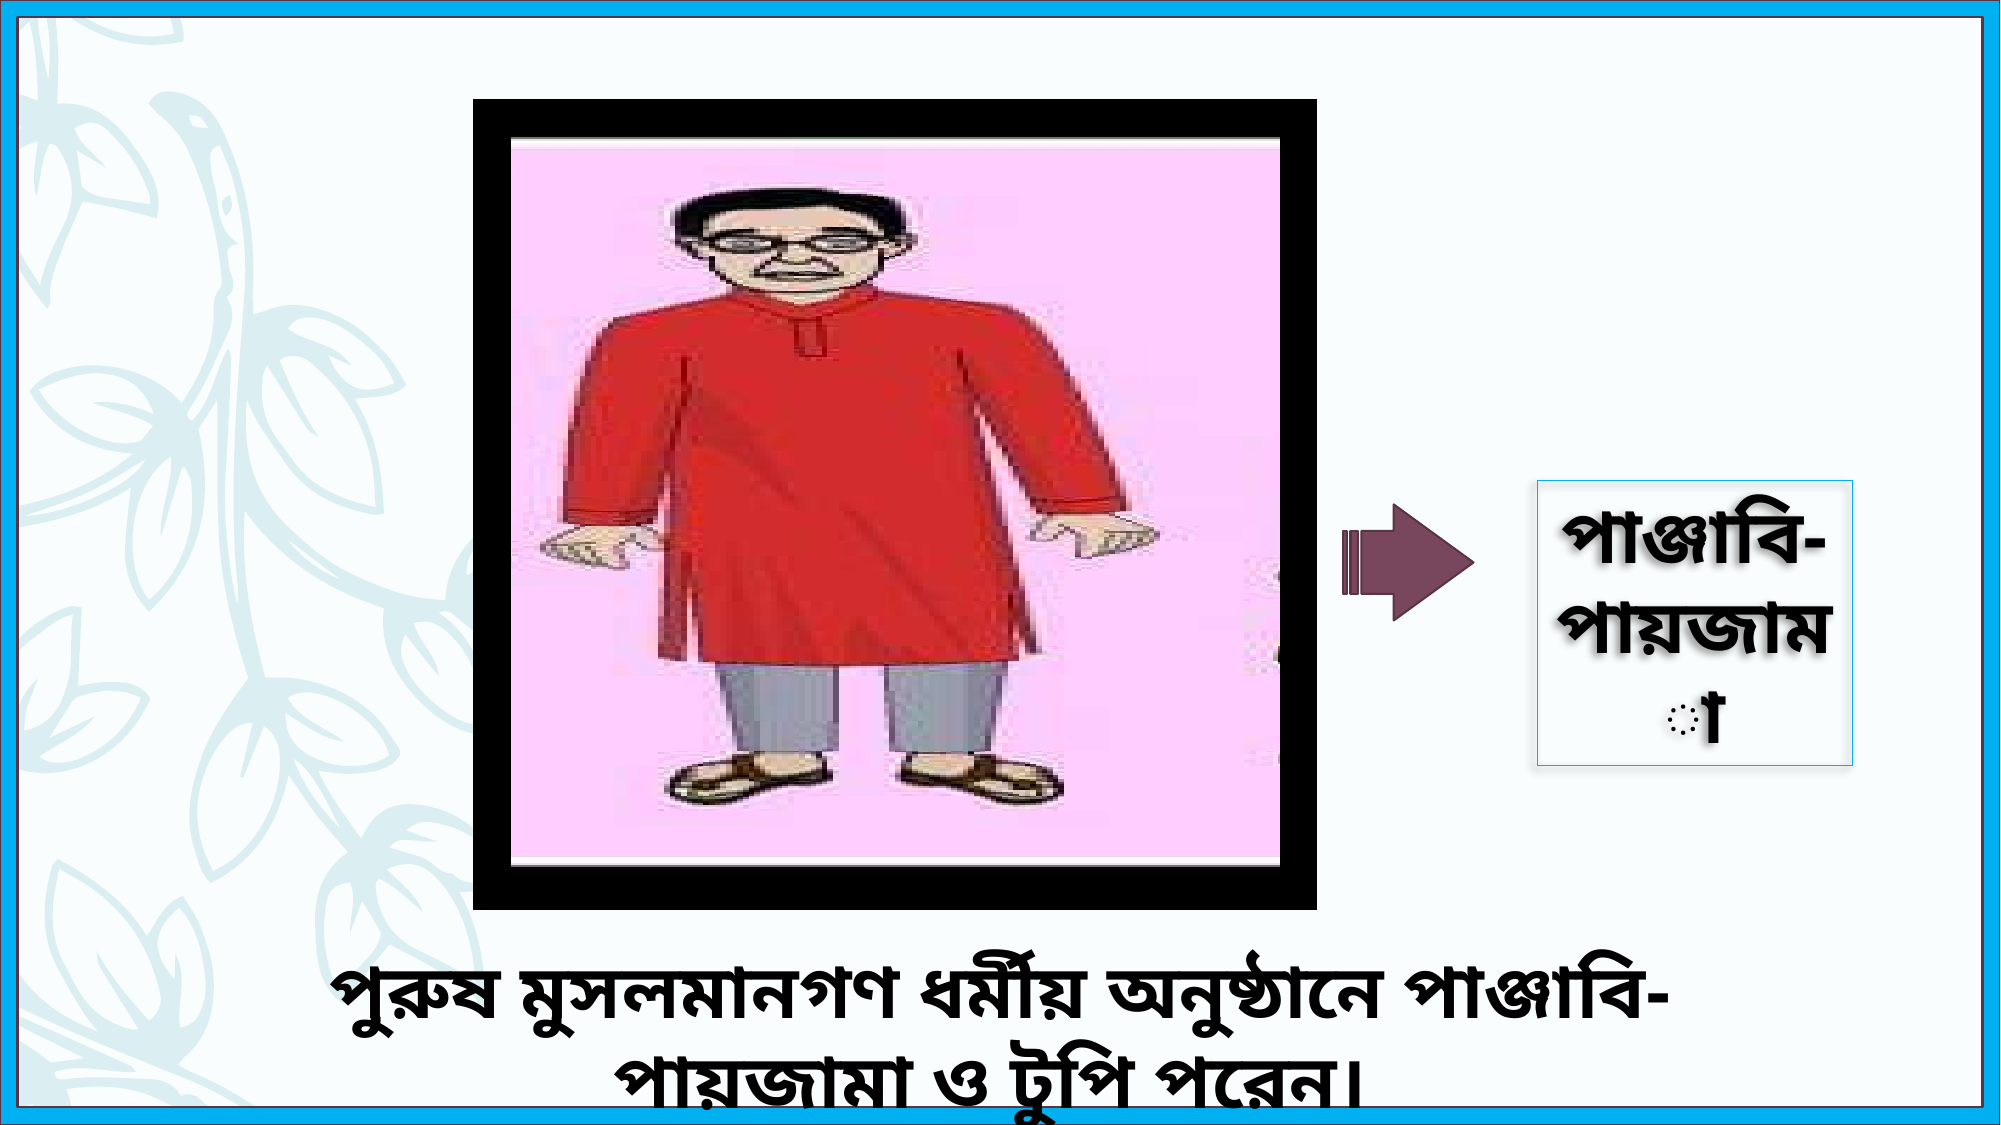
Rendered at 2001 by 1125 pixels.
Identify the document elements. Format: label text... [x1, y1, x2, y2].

text_box পাঞ্জাবি-পায়জামা [1537, 480, 1853, 766]
text_box [1349, 530, 1359, 595]
picture [510, 135, 1280, 873]
text_box [1342, 530, 1348, 595]
text_box পুরুষ মুসলমানগণ ধর্মীয় অনুষ্ঠানে পাঞ্জাবি-পায়জামা ও টুপি পরেন। [226, 935, 1774, 1125]
text_box [1360, 503, 1475, 622]
